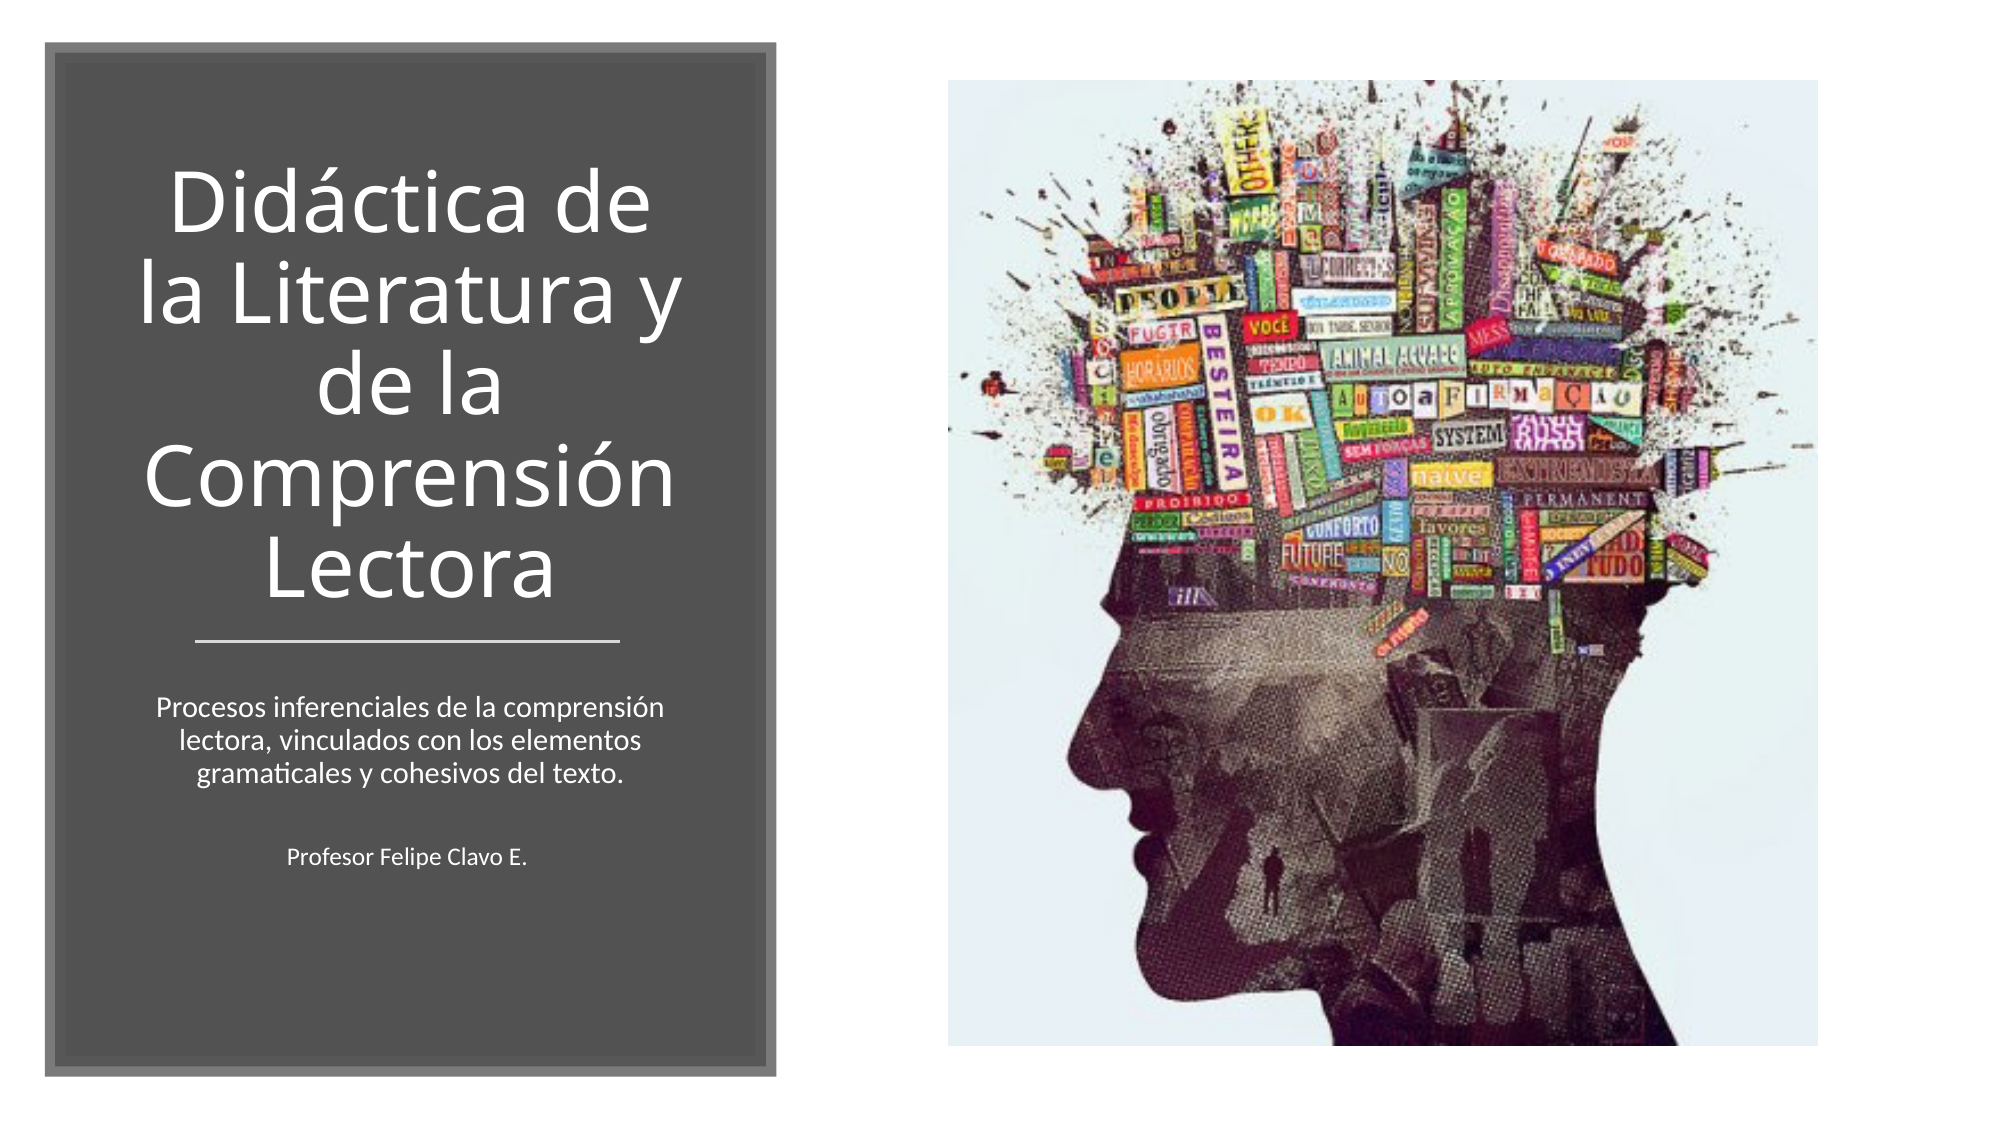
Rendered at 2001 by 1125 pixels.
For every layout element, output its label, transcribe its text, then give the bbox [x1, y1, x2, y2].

picture [948, 80, 1818, 1046]
subtitle Procesos inferenciales de la comprensión lectora, vinculados con los elementos gramaticales y cohesivos del texto. Profesor Felipe Clavo E. [110, 684, 711, 880]
text_box [54, 52, 767, 1067]
title Didáctica de la Literatura y de la Comprensión Lectora [110, 149, 711, 624]
